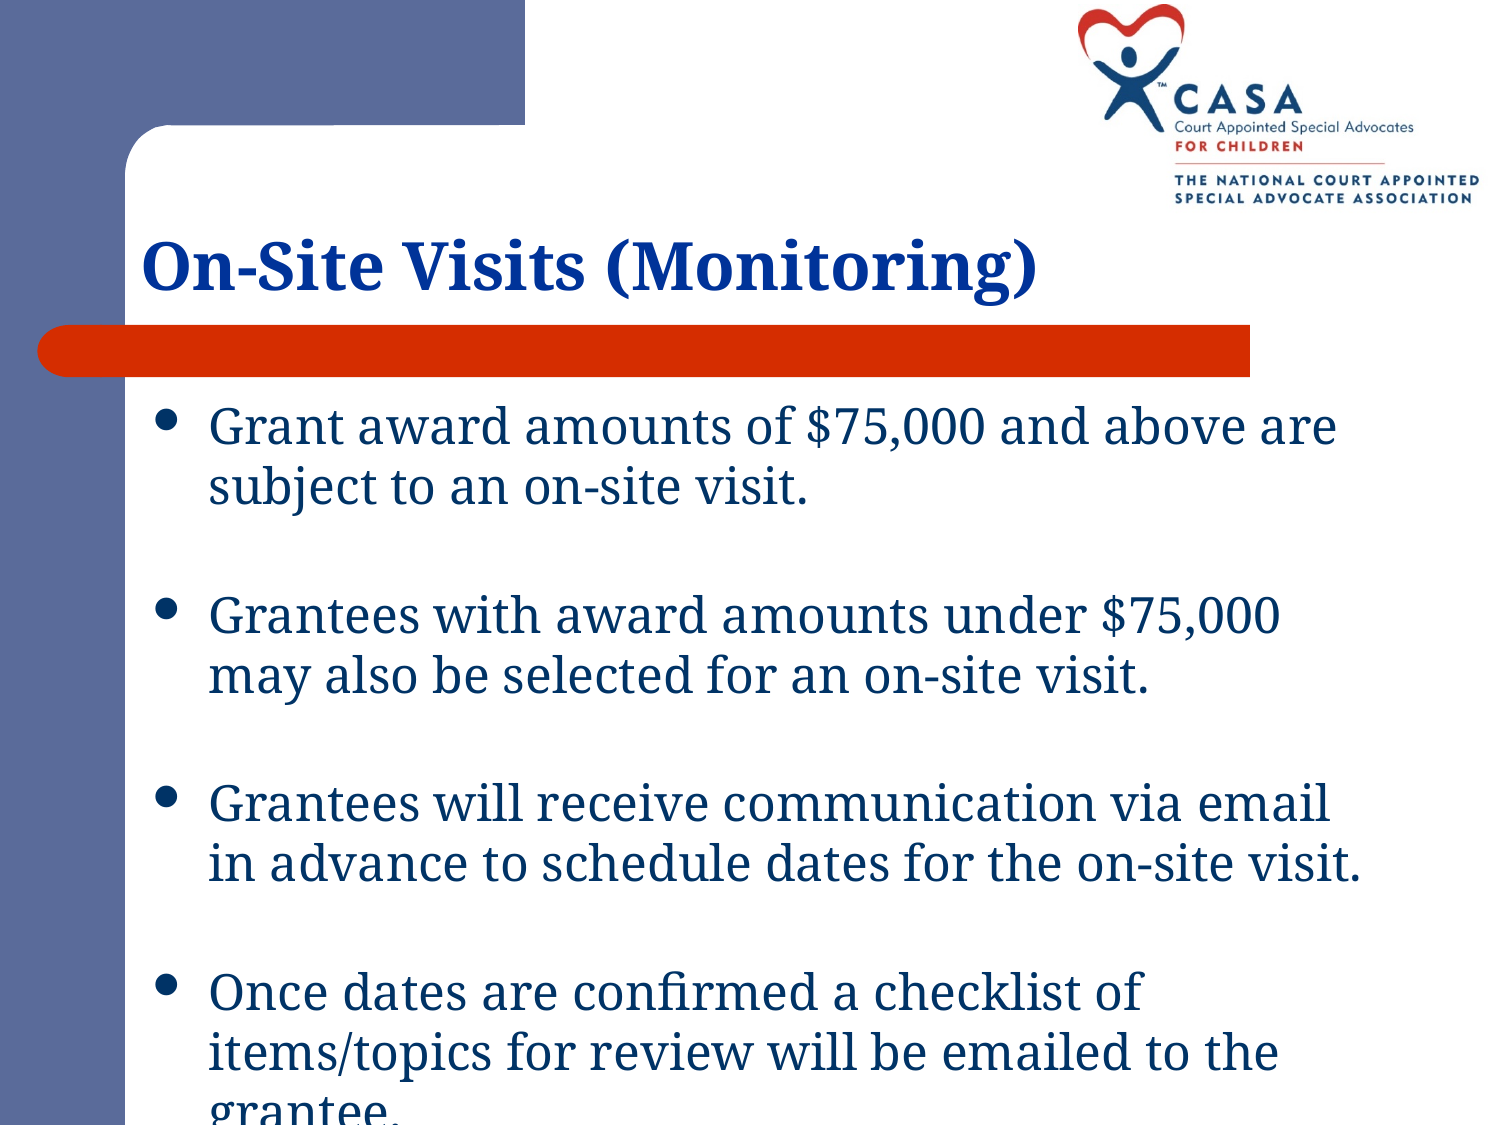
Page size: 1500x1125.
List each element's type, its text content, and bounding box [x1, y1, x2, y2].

list Grant award amounts of $75,000 and above are subject to an on-site visit. Grantees with award amounts under $75,000 may also be selected for an on-site visit. Grantees will receive communication via email in advance to schedule dates for the on-site visit. Once dates are confirmed a checklist of items/topics for review will be emailed to the grantee. [137, 387, 1388, 1103]
picture [1078, 4, 1488, 233]
title On-Site Visits (Monitoring) [125, 125, 1425, 313]
